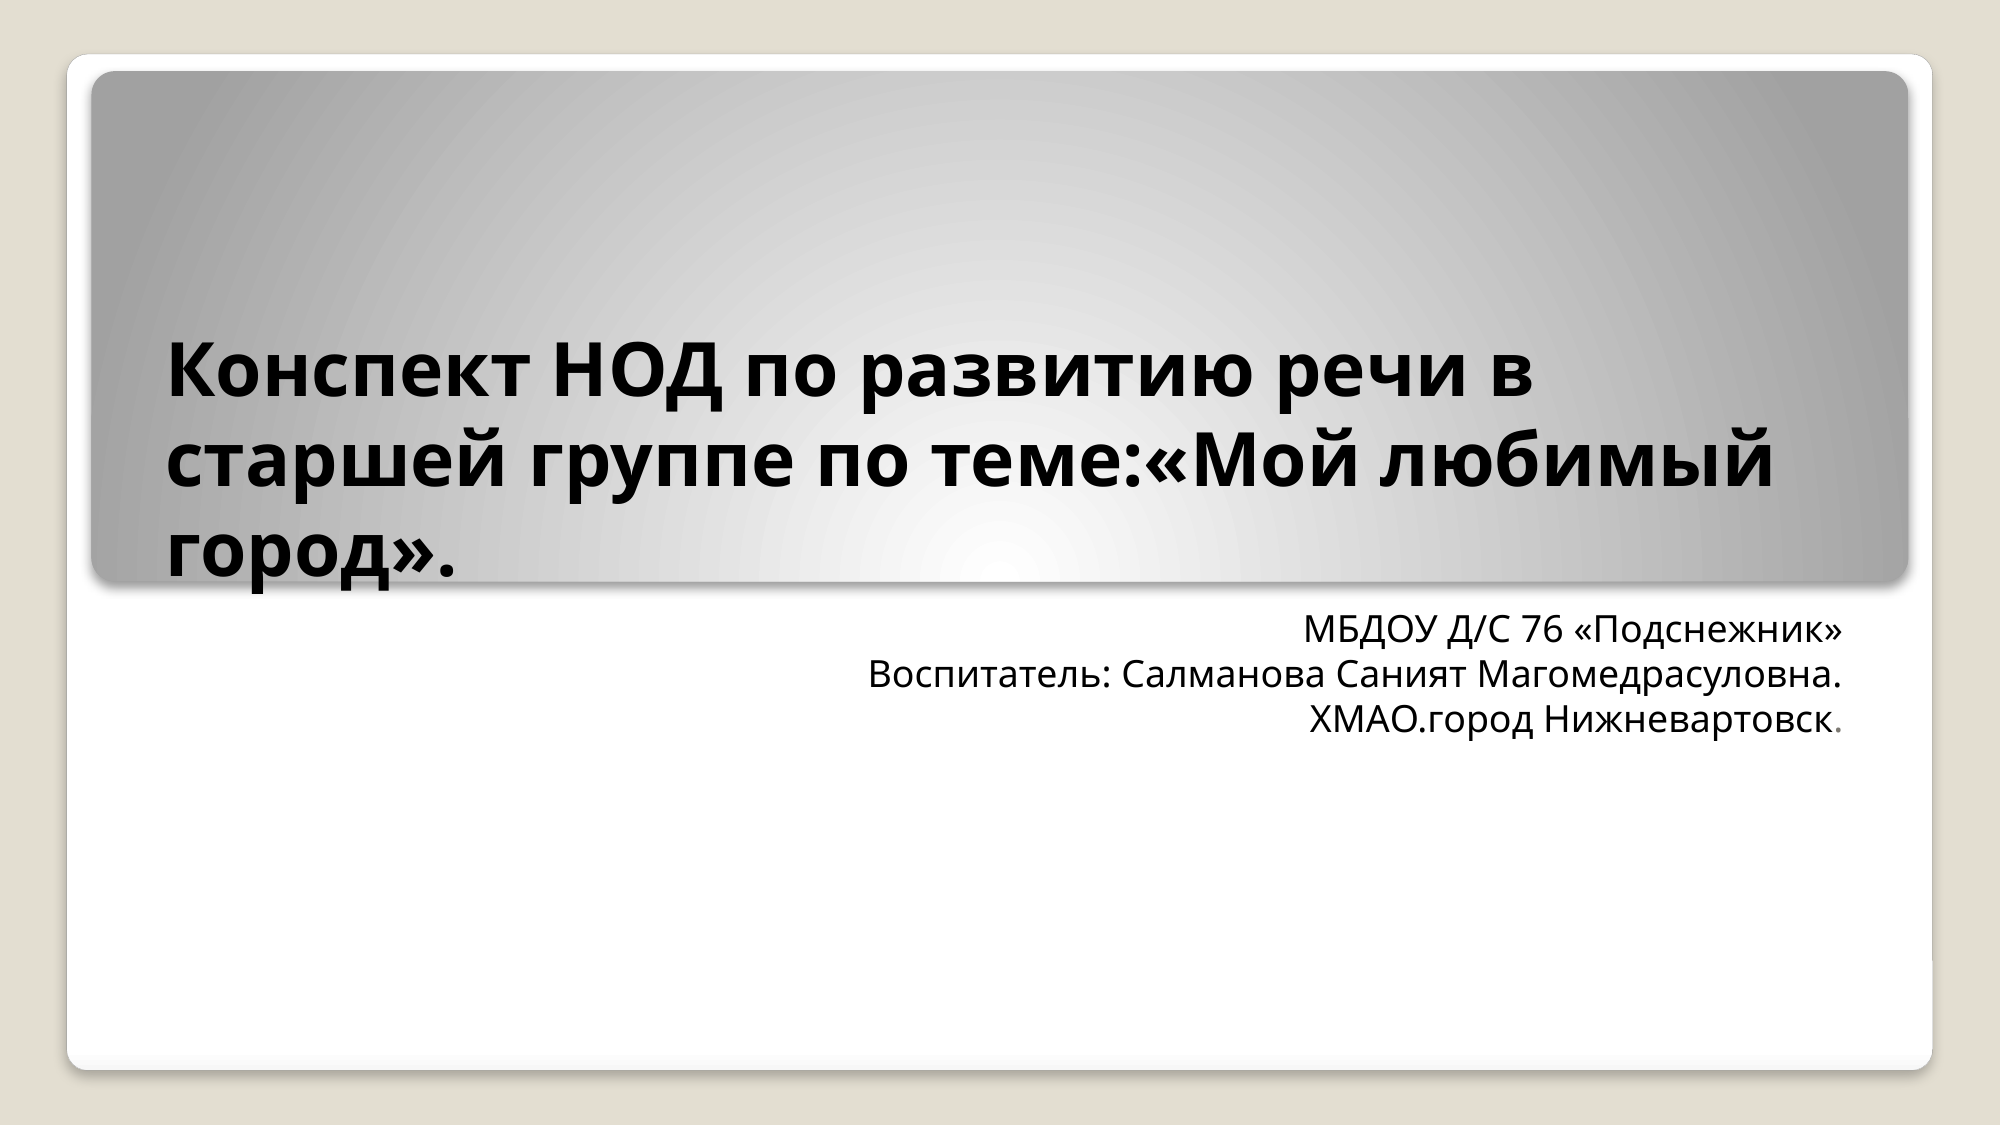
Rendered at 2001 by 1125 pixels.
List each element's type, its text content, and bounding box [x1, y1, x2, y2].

subtitle МБДОУ Д/С 76 «Подснежник» Воспитатель: Салманова Саният Магомедрасуловна. ХМАО.город Нижневартовск. [157, 604, 1858, 755]
title Конспект НОД по развитию речи в старшей группе по теме:«Мой любимый город». [157, 140, 1858, 599]
